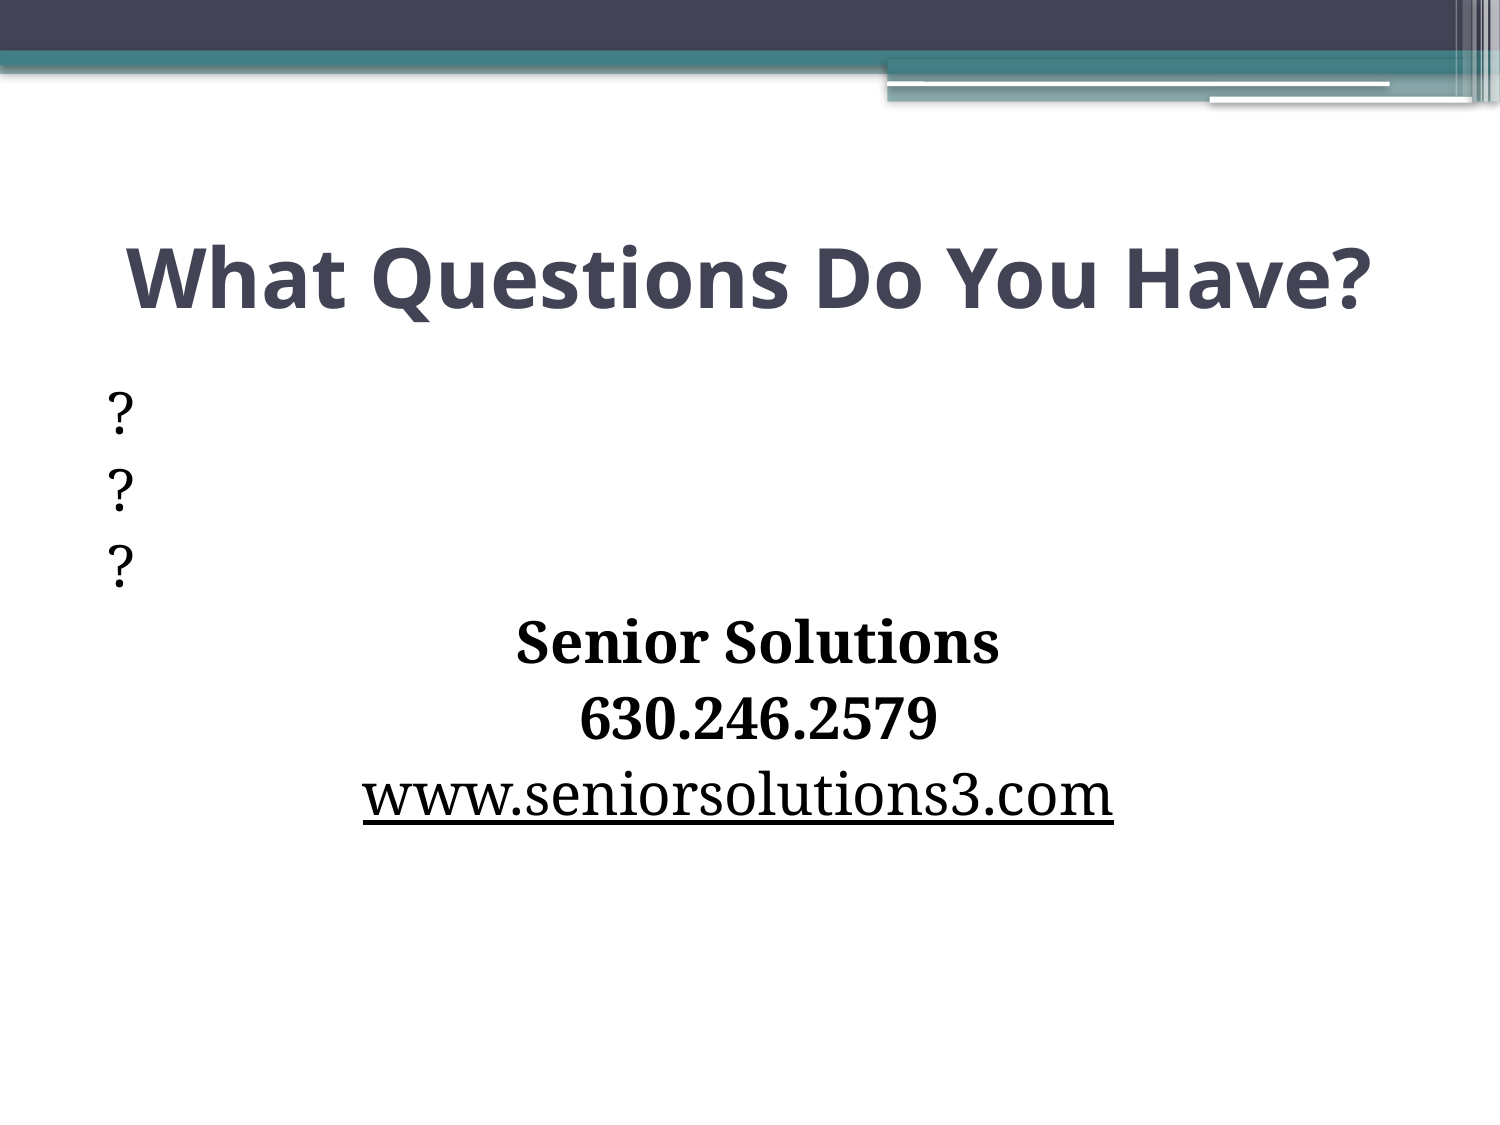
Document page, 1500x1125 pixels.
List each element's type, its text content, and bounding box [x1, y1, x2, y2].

list ? ? ? Senior Solutions 630.246.2579 www.seniorsolutions3.com [75, 368, 1425, 1079]
title What Questions Do You Have? [75, 187, 1425, 363]
